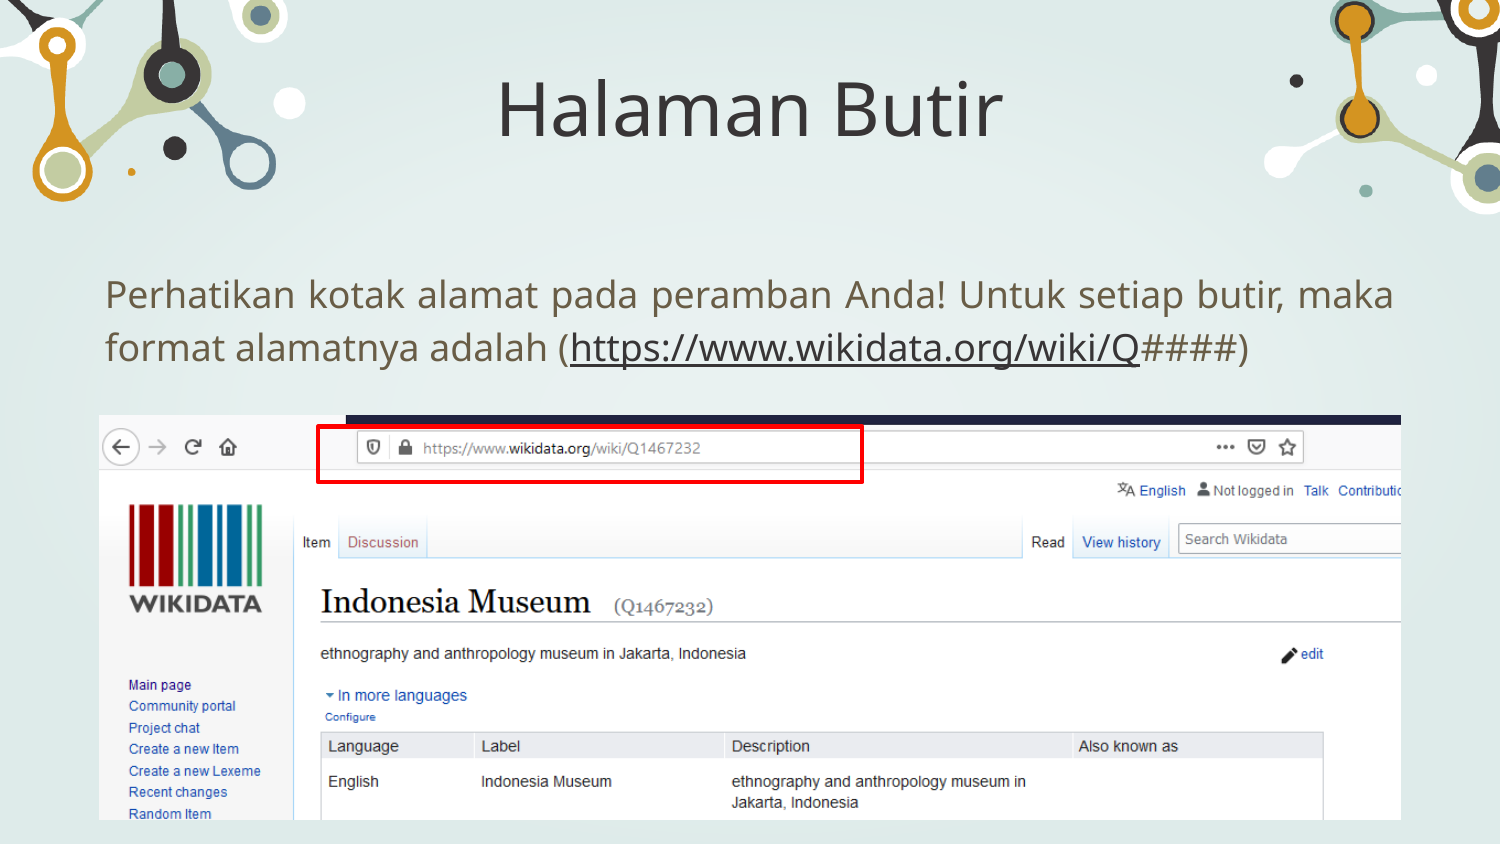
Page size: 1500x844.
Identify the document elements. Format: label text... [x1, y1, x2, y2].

title Halaman Butir [397, 46, 1103, 150]
subtitle Perhatikan kotak alamat pada peramban Anda! Untuk setiap butir, maka format alamatnya adalah (https://www.wikidata.org/wiki/Q####) [89, 204, 1411, 514]
picture [0, 0, 1500, 844]
